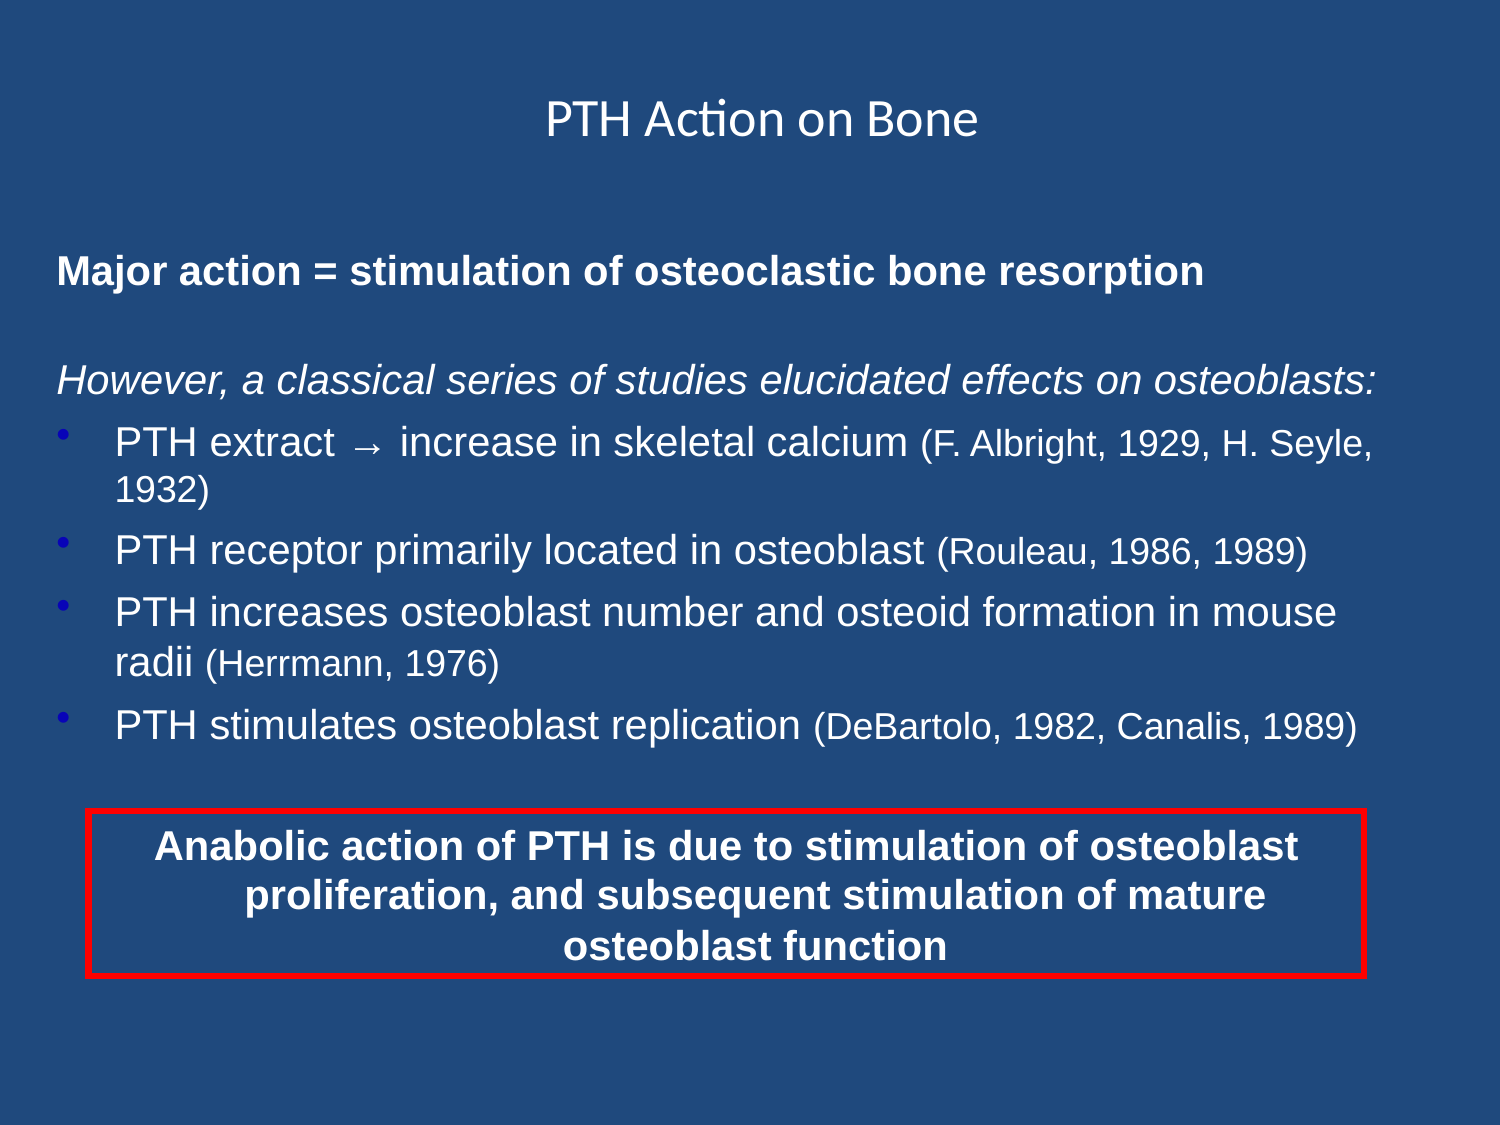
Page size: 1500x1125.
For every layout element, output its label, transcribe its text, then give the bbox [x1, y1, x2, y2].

text_box Major action = stimulation of osteoclastic bone resorption However, a classical series of studies elucidated effects on osteoblasts: PTH extract → increase in skeletal calcium (F. Albright, 1929, H. Seyle, 1932) PTH receptor primarily located in osteoblast (Rouleau, 1986, 1989) PTH increases osteoblast number and osteoid formation in mouse radii (Herrmann, 1976) PTH stimulates osteoblast replication (DeBartolo, 1982, Canalis, 1989) [41, 236, 1424, 756]
title PTH Action on Bone [75, 75, 1450, 155]
text_box Anabolic action of PTH is due to stimulation of osteoblast proliferation, and subsequent stimulation of mature osteoblast function [88, 810, 1365, 976]
